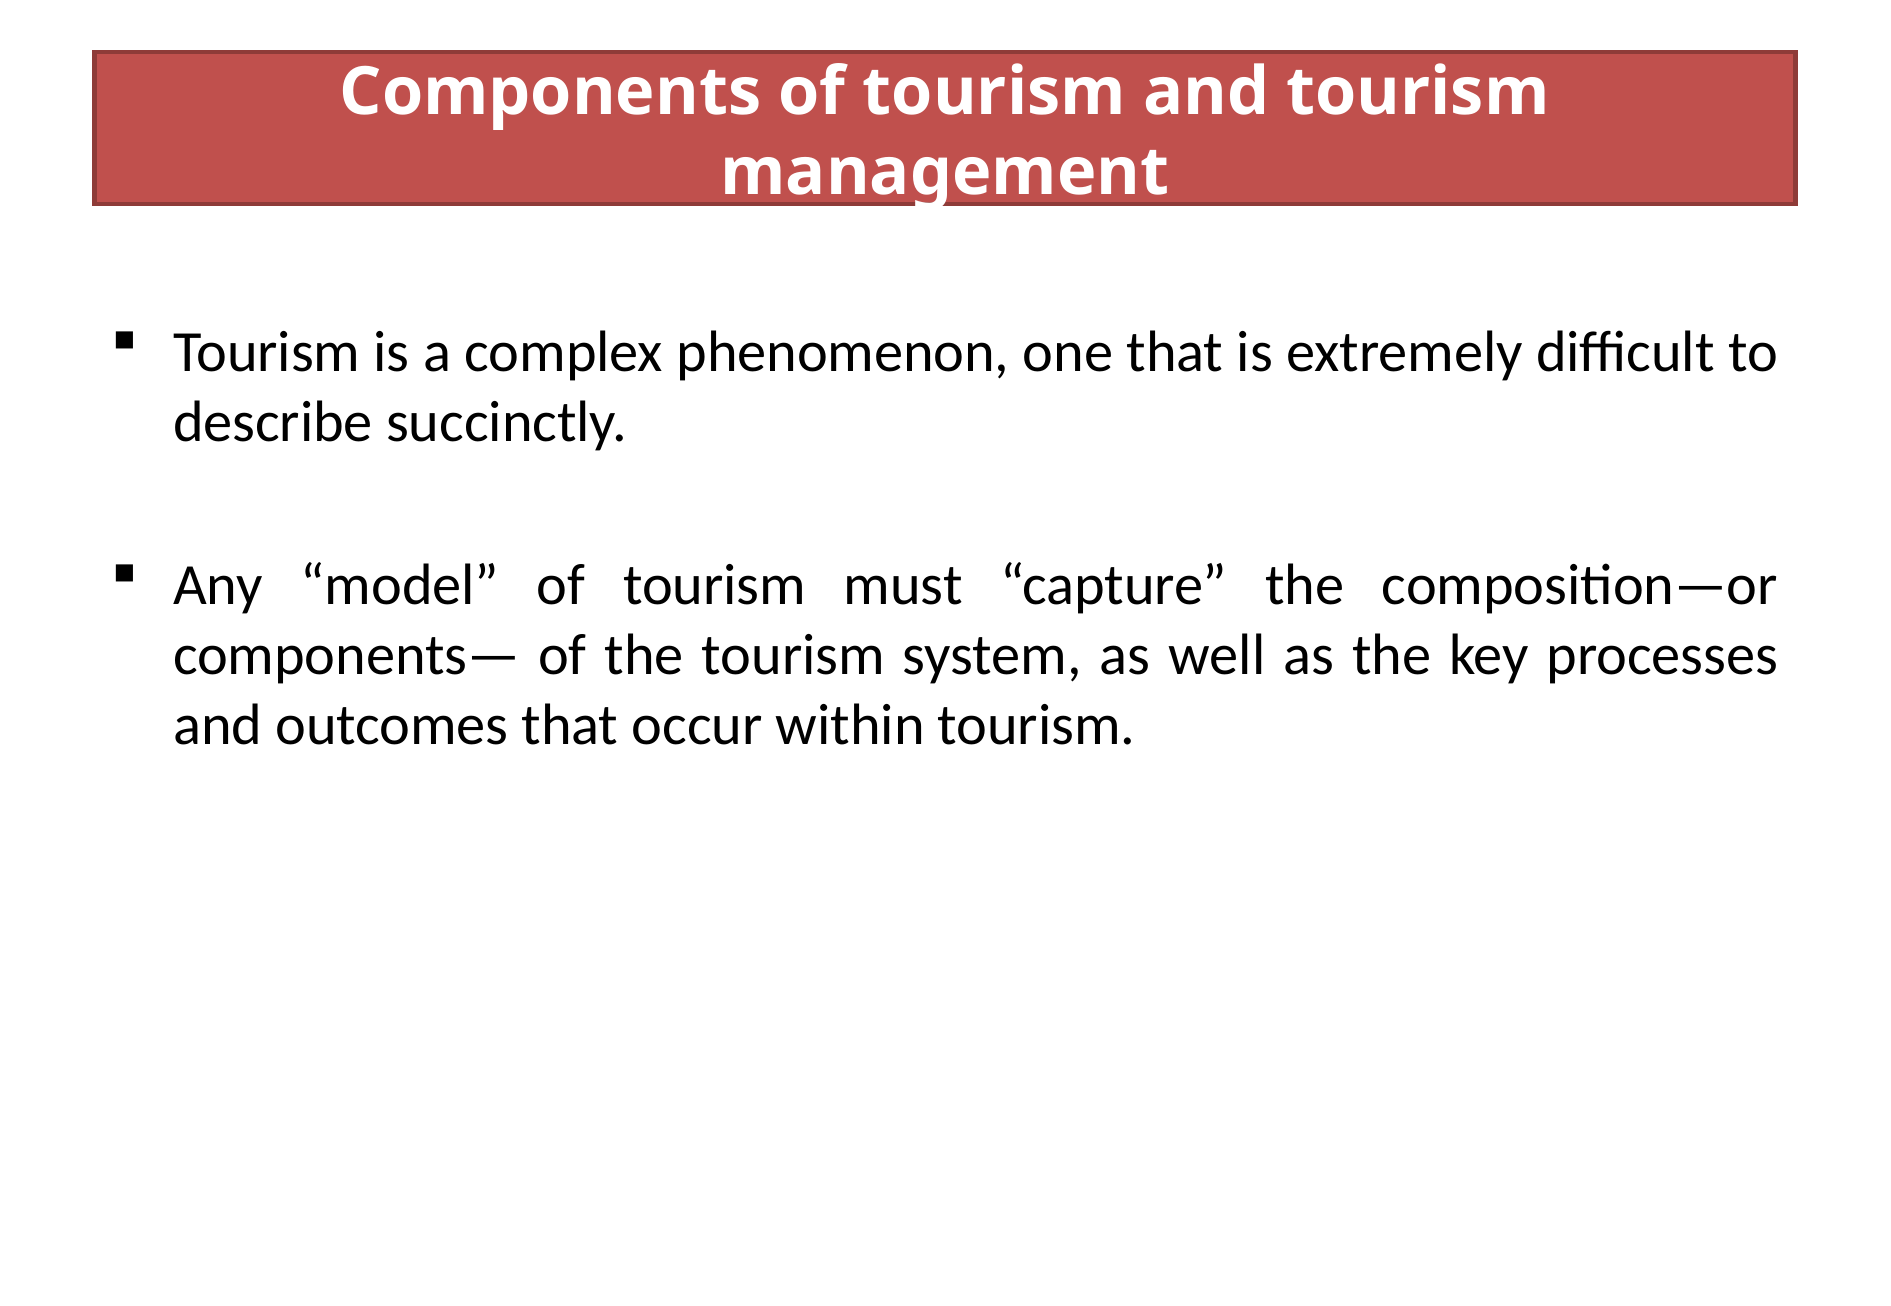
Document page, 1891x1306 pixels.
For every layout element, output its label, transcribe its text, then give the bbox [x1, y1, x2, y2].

title Components of tourism and tourism management [92, 50, 1798, 206]
list Tourism is a complex phenomenon, one that is extremely difficult to describe succinctly. Any “model” of tourism must “capture” the composition—or components— of the tourism system, as well as the key processes and outcomes that occur within tourism. [94, 304, 1796, 1167]
